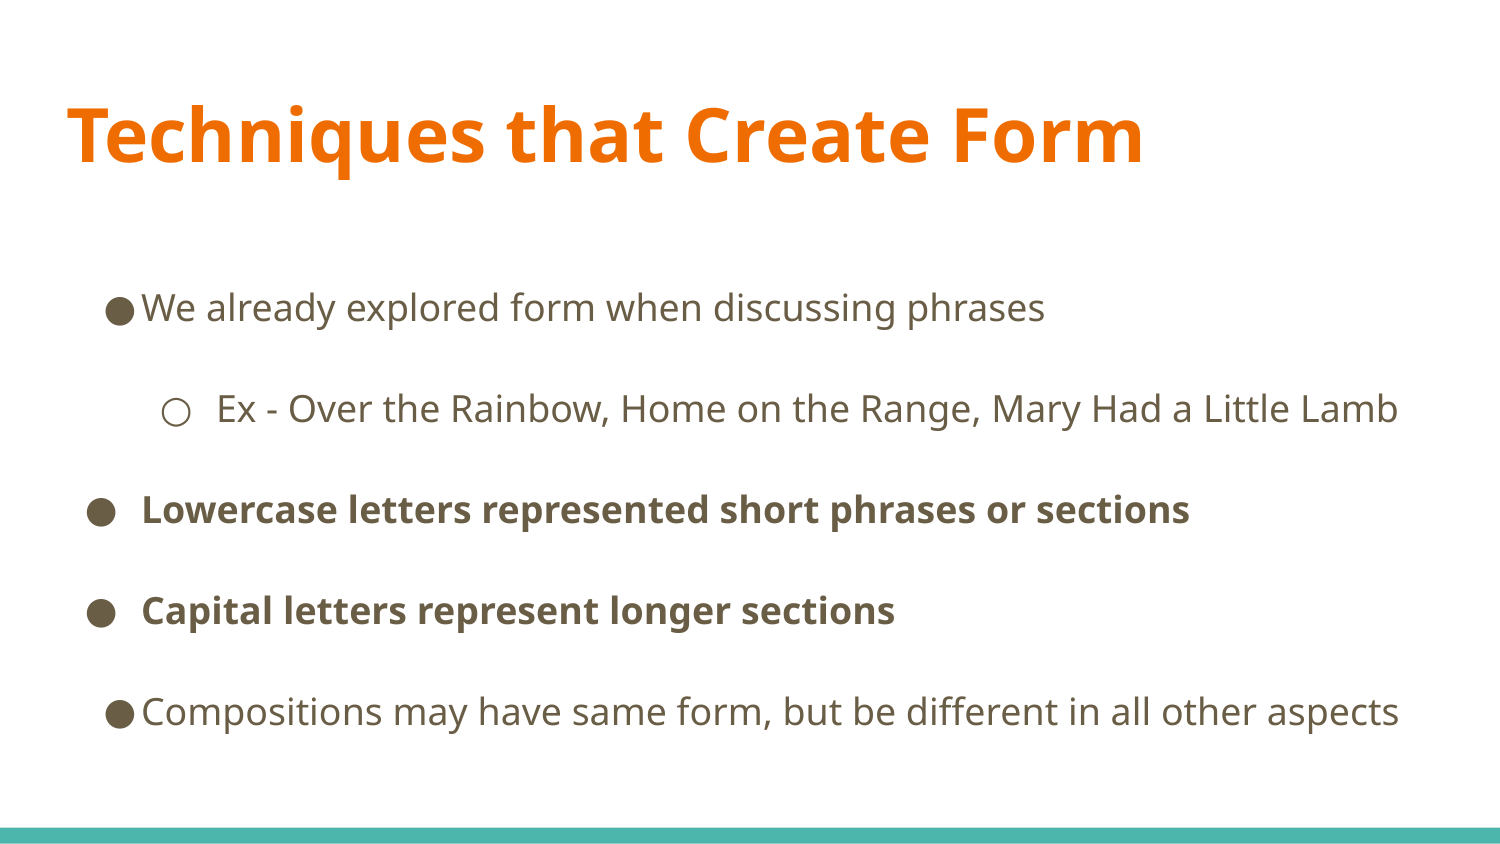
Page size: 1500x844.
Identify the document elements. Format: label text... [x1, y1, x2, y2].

title Techniques that Create Form [51, 72, 1449, 189]
list We already explored form when discussing phrases Ex - Over the Rainbow, Home on the Range, Mary Had a Little Lamb Lowercase letters represented short phrases or sections Capital letters represent longer sections Compositions may have same form, but be different in all other aspects [51, 246, 1449, 750]
